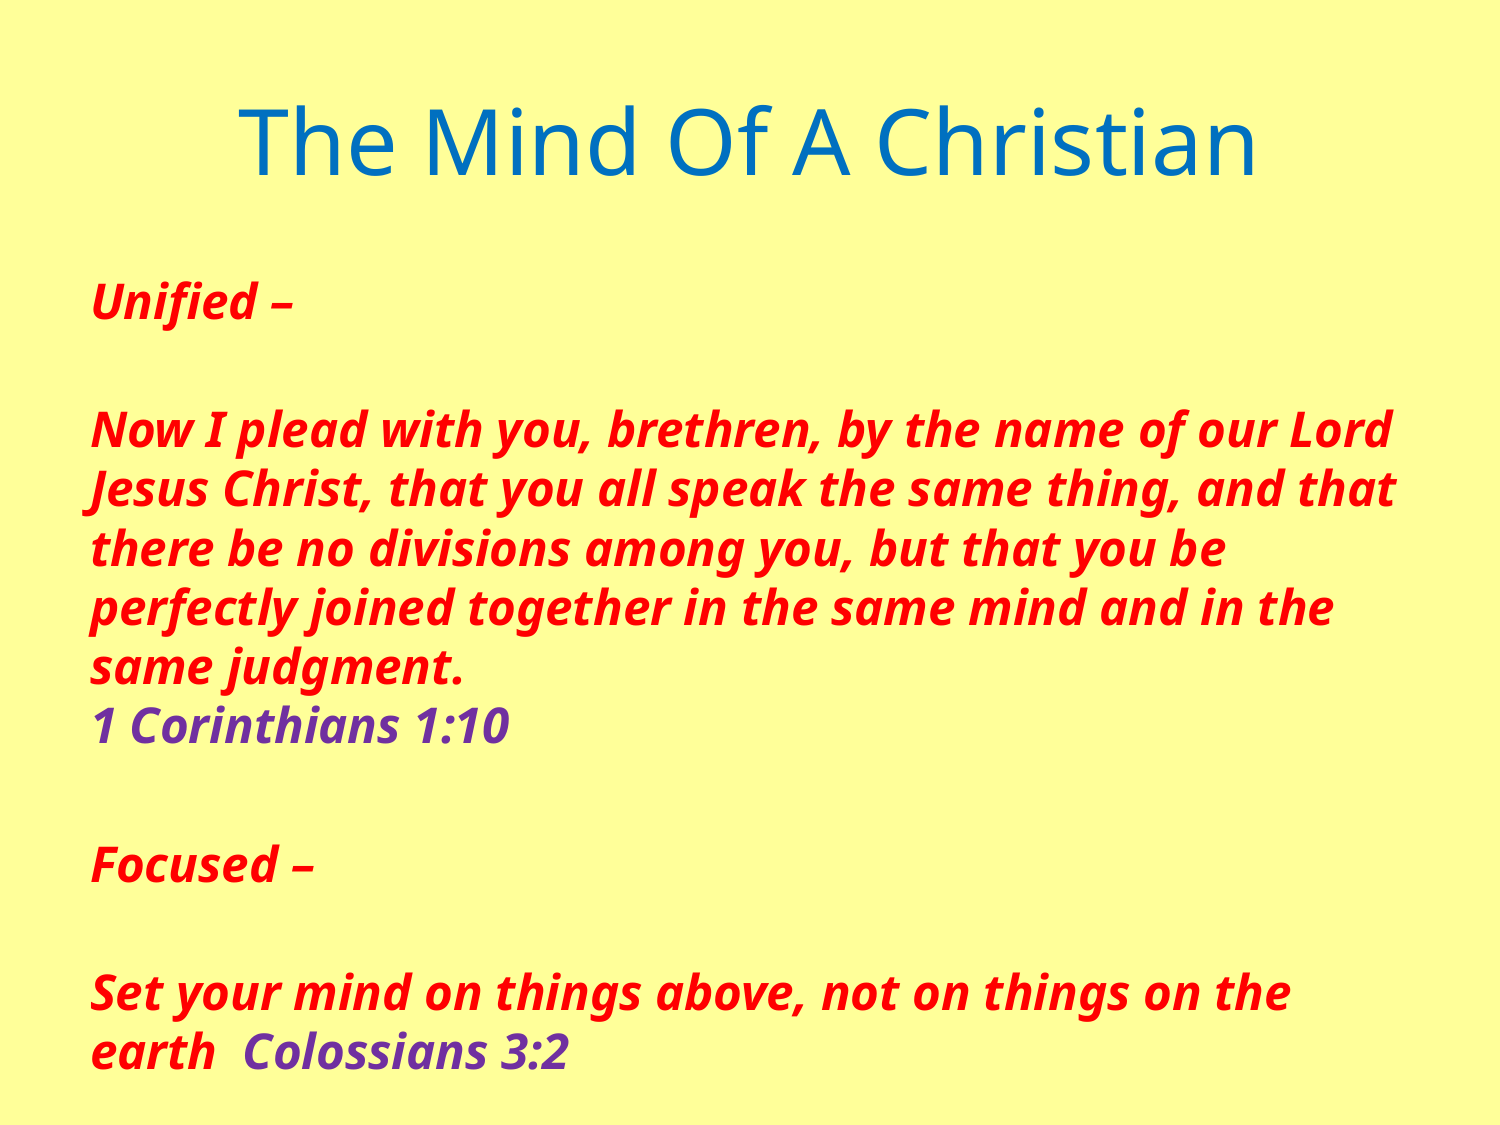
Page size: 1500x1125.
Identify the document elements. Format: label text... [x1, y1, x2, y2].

title The Mind Of A Christian [75, 45, 1425, 233]
list Unified – Now I plead with you, brethren, by the name of our Lord Jesus Christ, that you all speak the same thing, and that there be no divisions among you, but that you be perfectly joined together in the same mind and in the same judgment. 1 Corinthians 1:10 Focused – Set your mind on things above, not on things on the earth Colossians 3:2 [75, 262, 1425, 1088]
